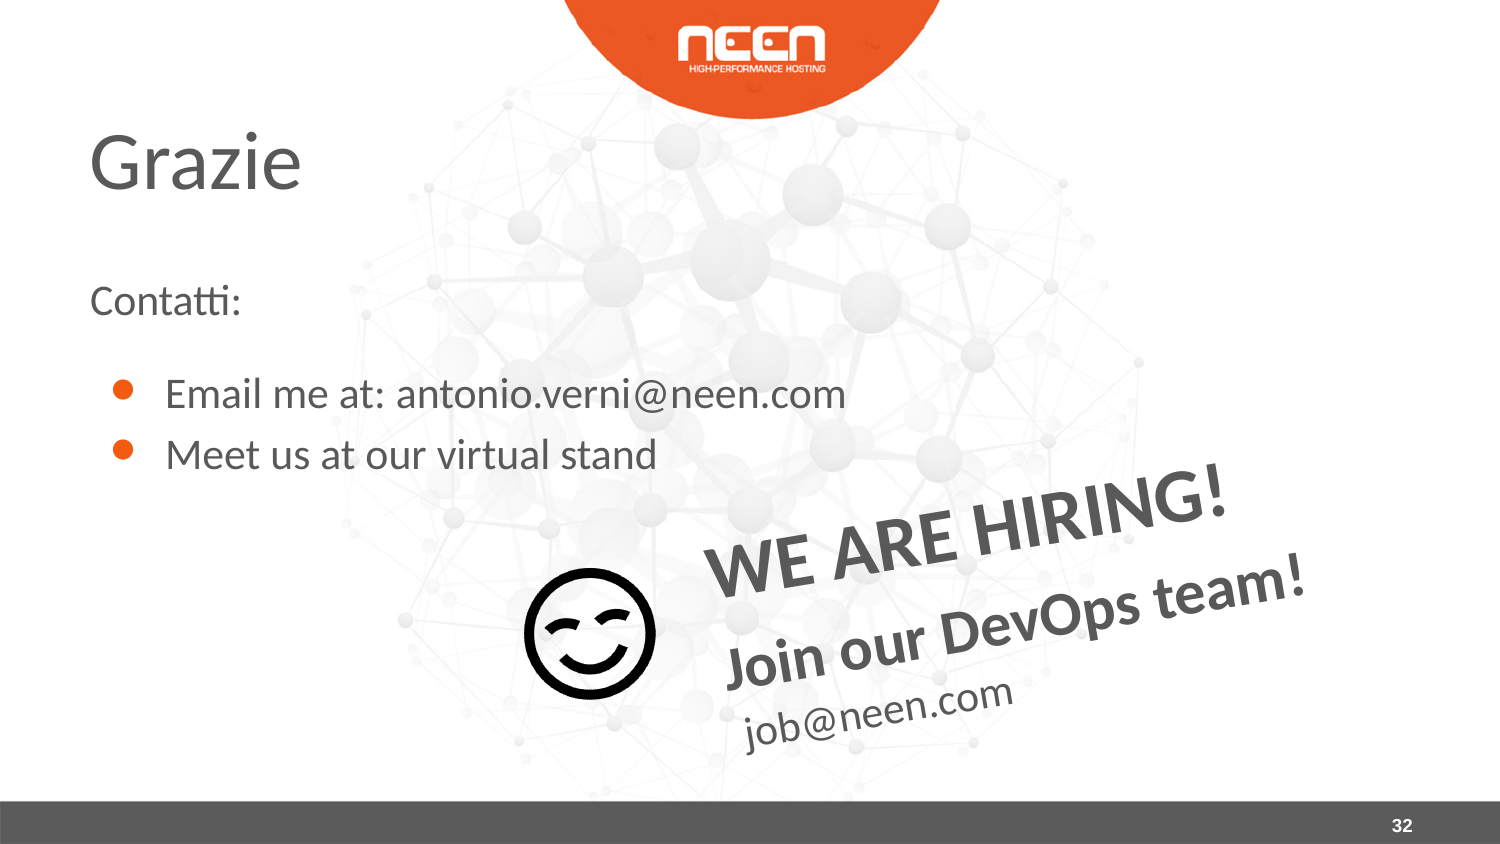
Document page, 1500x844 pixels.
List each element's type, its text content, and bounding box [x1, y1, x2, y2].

text_box WE ARE HIRING! Join our DevOps team! job@neen.com [681, 388, 1457, 767]
text_box Grazie [74, 115, 1425, 197]
picture [0, 0, 1500, 844]
text_box ‹#› [1303, 806, 1428, 835]
text_box Contatti: Email me at: antonio.verni@neen.com Meet us at our virtual stand [74, 248, 1473, 452]
